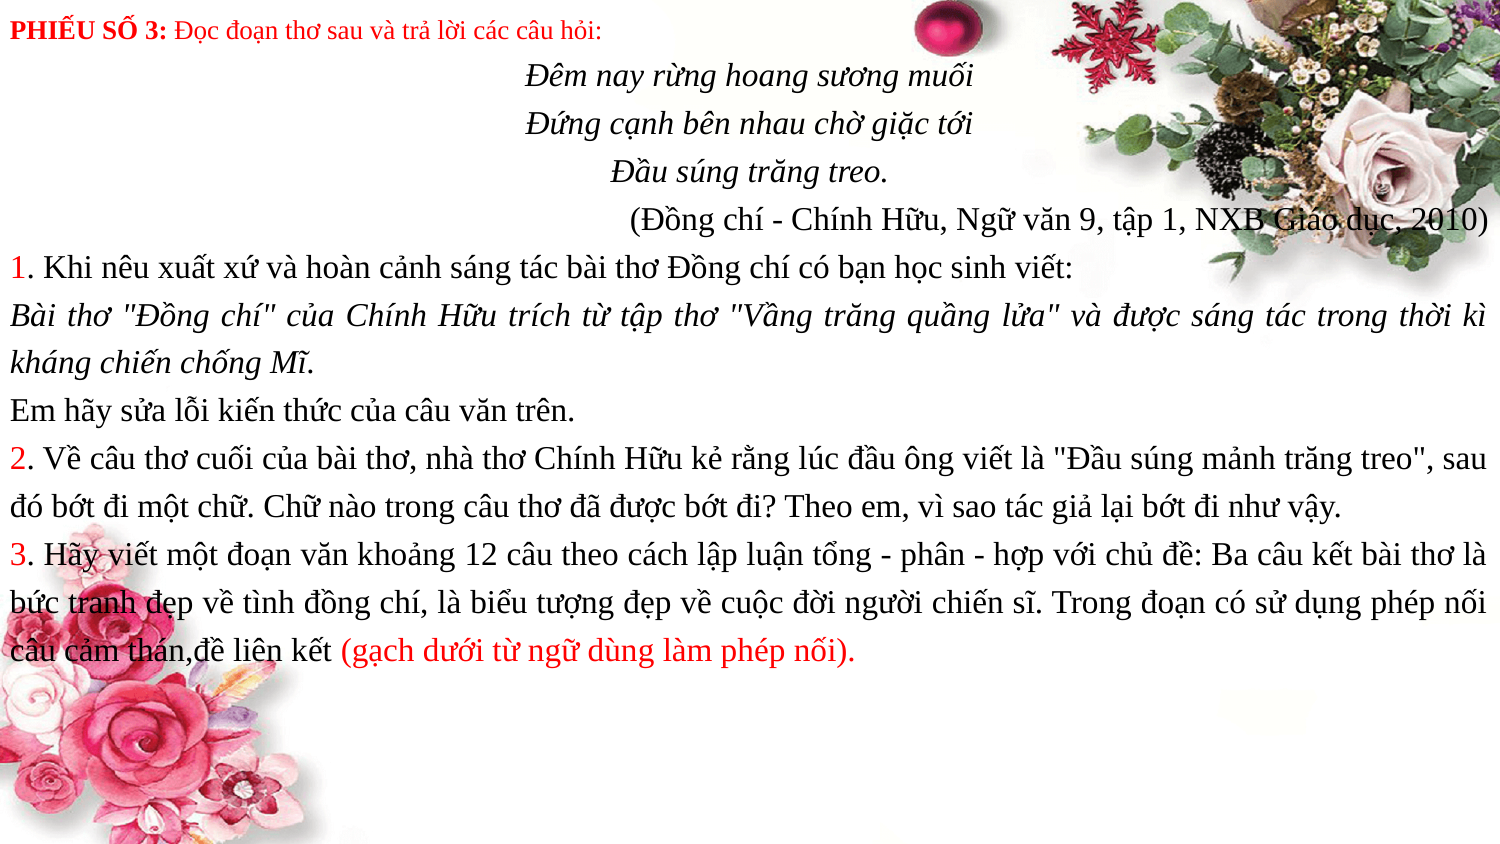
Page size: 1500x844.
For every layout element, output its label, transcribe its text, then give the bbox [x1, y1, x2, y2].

text_box PHIẾU SỐ 3: Đọc đoạn thơ sau và trả lời các câu hỏi: Đêm nay rừng hoang sương muối Đứng cạnh bên nhau chờ giặc tới Đầu súng trăng treo. (Đồng chí - Chính Hữu, Ngữ văn 9, tập 1, NXB Giáo dục, 2010) 1. Khi nêu xuất xứ và hoàn cảnh sáng tác bài thơ Đồng chí có bạn học sinh viết: Bài thơ "Đồng chí" của Chính Hữu trích từ tập thơ "Vầng trăng quầng lửa" và được sáng tác trong thời kì kháng chiến chống Mĩ. Em hãy sửa lỗi kiến thức của câu văn trên. 2. Về câu thơ cuối của bài thơ, nhà thơ Chính Hữu kẻ rằng lúc đầu ông viết là "Đầu súng mảnh trăng treo", sau đó bớt đi một chữ. Chữ nào trong câu thơ đã được bớt đi? Theo em, vì sao tác giả lại bớt đi như vậy. 3. Hãy viết một đoạn văn khoảng 12 câu theo cách lập luận tổng - phân - hợp với chủ đề: Ba câu kết bài thơ là bức tranh đẹp về tình đồng chí, là biểu tượng đẹp về cuộc đời người chiến sĩ. Trong đoạn có sử dụng phép nối câu cảm thán,đề liên kết (gạch dưới từ ngữ dùng làm phép nối). [0, 1, 1500, 673]
picture [0, 673, 1500, 844]
